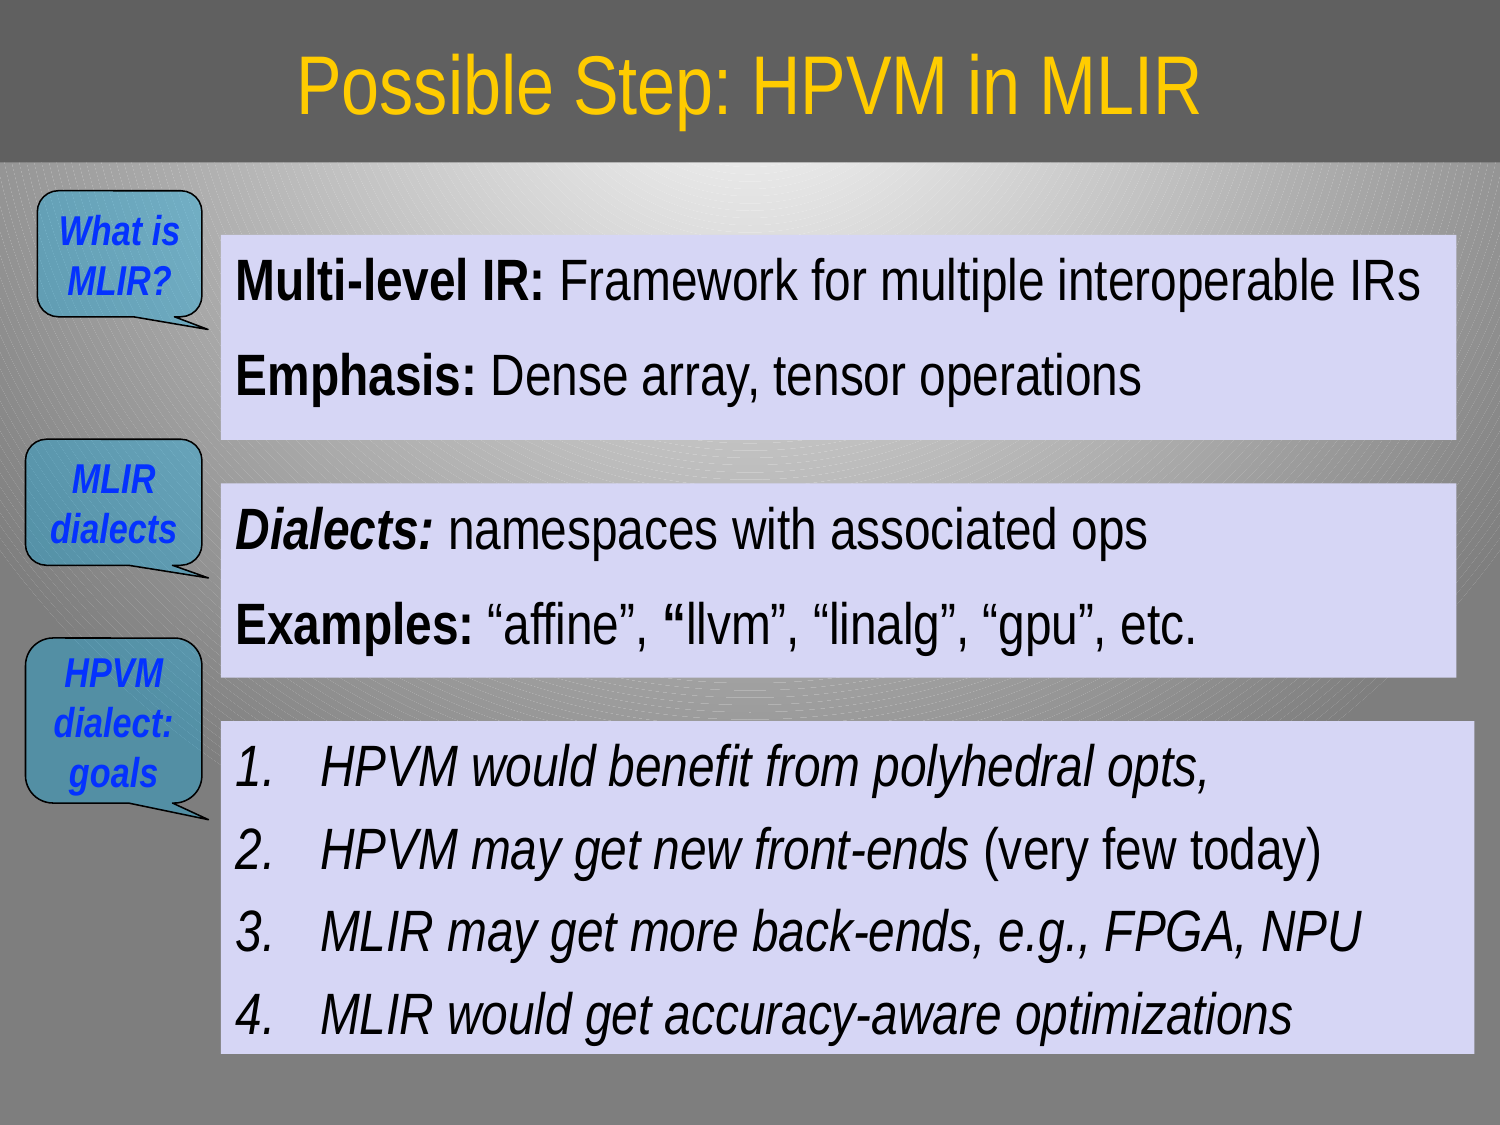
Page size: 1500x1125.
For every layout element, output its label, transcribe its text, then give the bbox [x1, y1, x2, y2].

text_box What is MLIR? [37, 190, 208, 330]
text_box HPVM would benefit from polyhedral opts, HPVM may get new front-ends (very few today) MLIR may get more back-ends, e.g., FPGA, NPU MLIR would get accuracy-aware optimizations [220, 721, 1475, 1054]
text_box MLIR dialects [25, 439, 209, 578]
list Multi-level IR: Framework for multiple interoperable IRs Emphasis: Dense array, tensor operations [220, 234, 1457, 441]
text_box HPVM dialect: goals [25, 637, 209, 820]
text_box Dialects: namespaces with associated ops Examples: “affine”, “llvm”, “linalg”, “gpu”, etc. [220, 483, 1457, 678]
title Possible Step: HPVM in MLIR [0, 0, 1500, 163]
